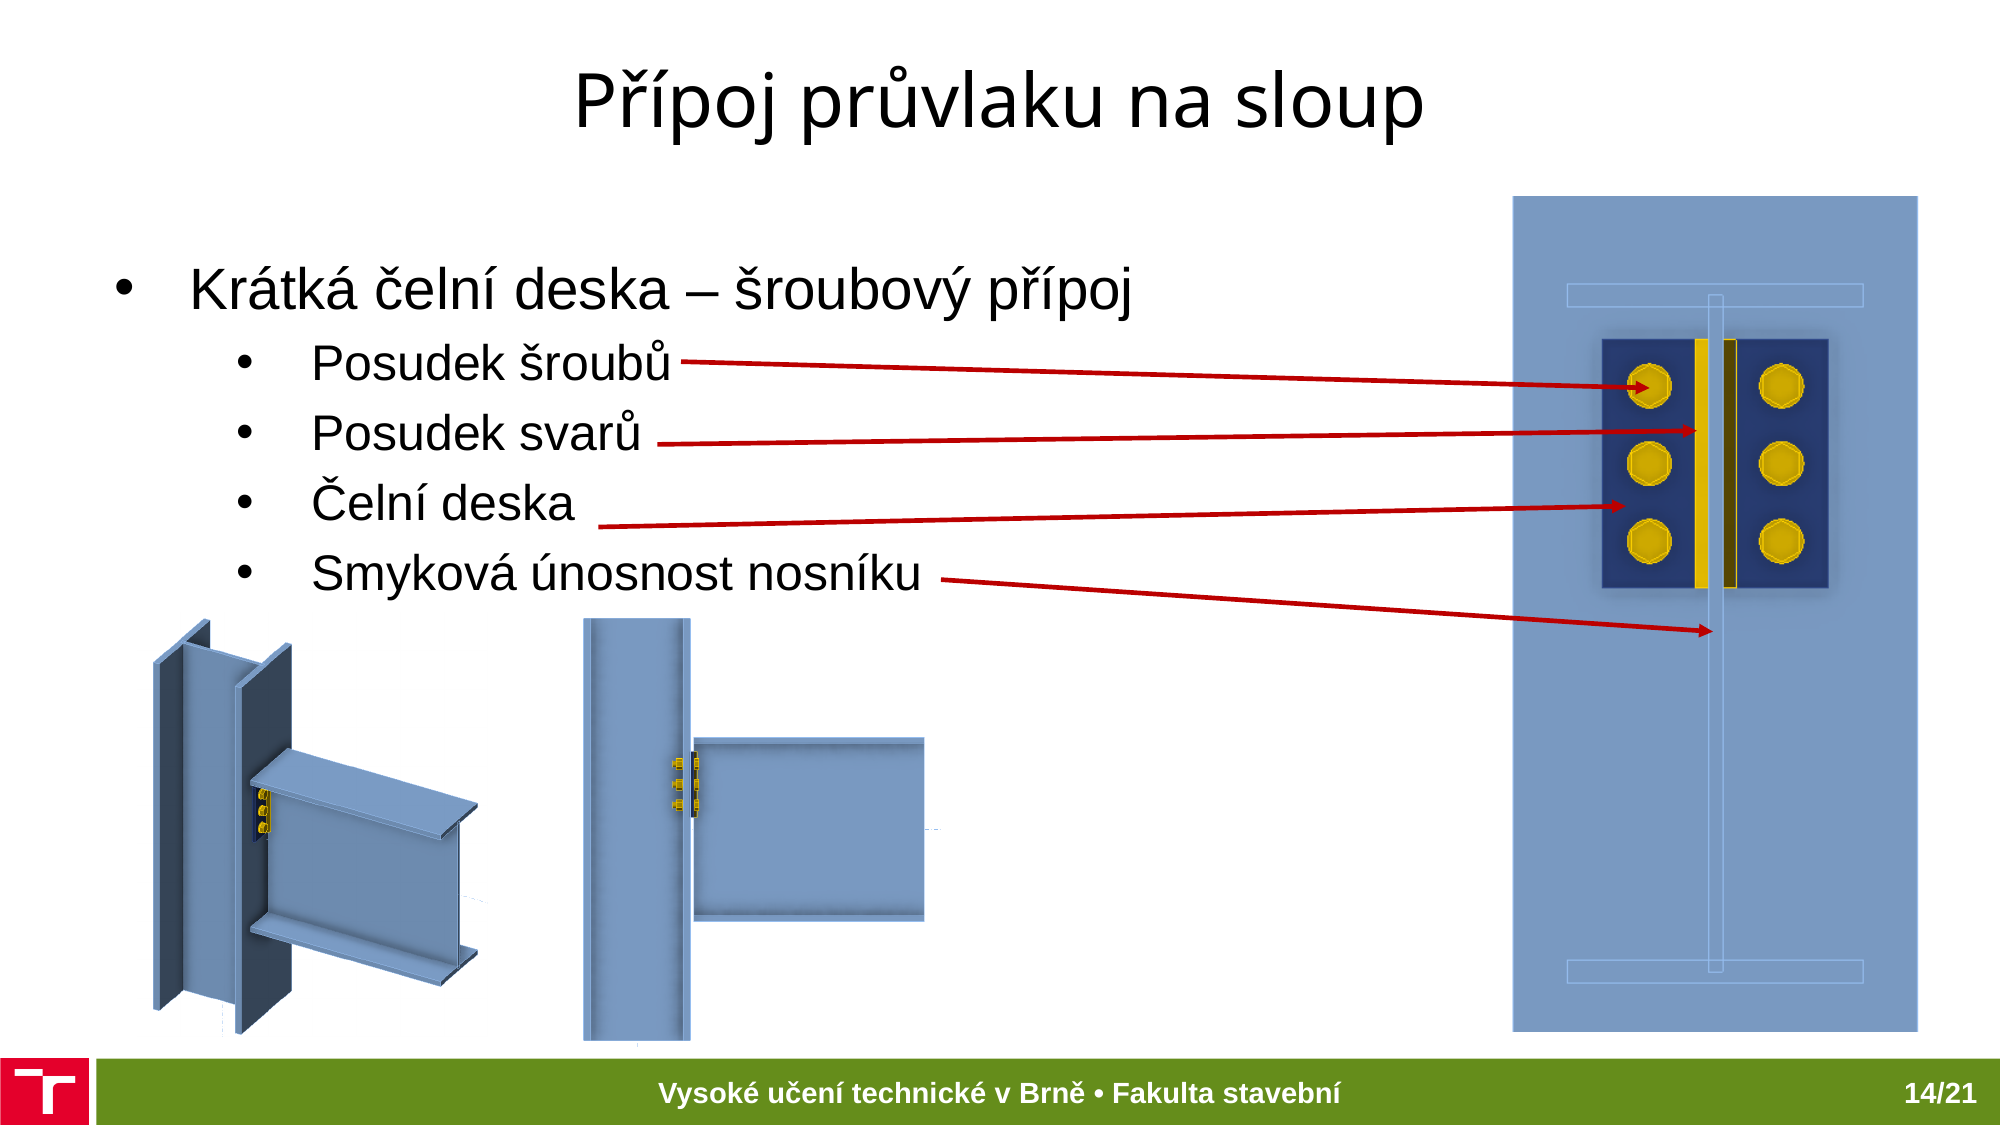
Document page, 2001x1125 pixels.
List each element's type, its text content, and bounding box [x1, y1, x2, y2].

picture [573, 610, 942, 1050]
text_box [657, 430, 1698, 445]
picture [1445, 195, 1981, 1032]
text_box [940, 579, 1714, 632]
list Krátká čelní deska – šroubový přípoj Posudek šroubů Posudek svarů Čelní deska Smyková únosnost nosníku [99, 243, 1178, 1005]
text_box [680, 361, 1650, 389]
picture [137, 611, 488, 1037]
picture [0, 1058, 89, 1125]
title Přípoj průvlaku na sloup [99, 45, 1900, 209]
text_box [598, 505, 1627, 528]
